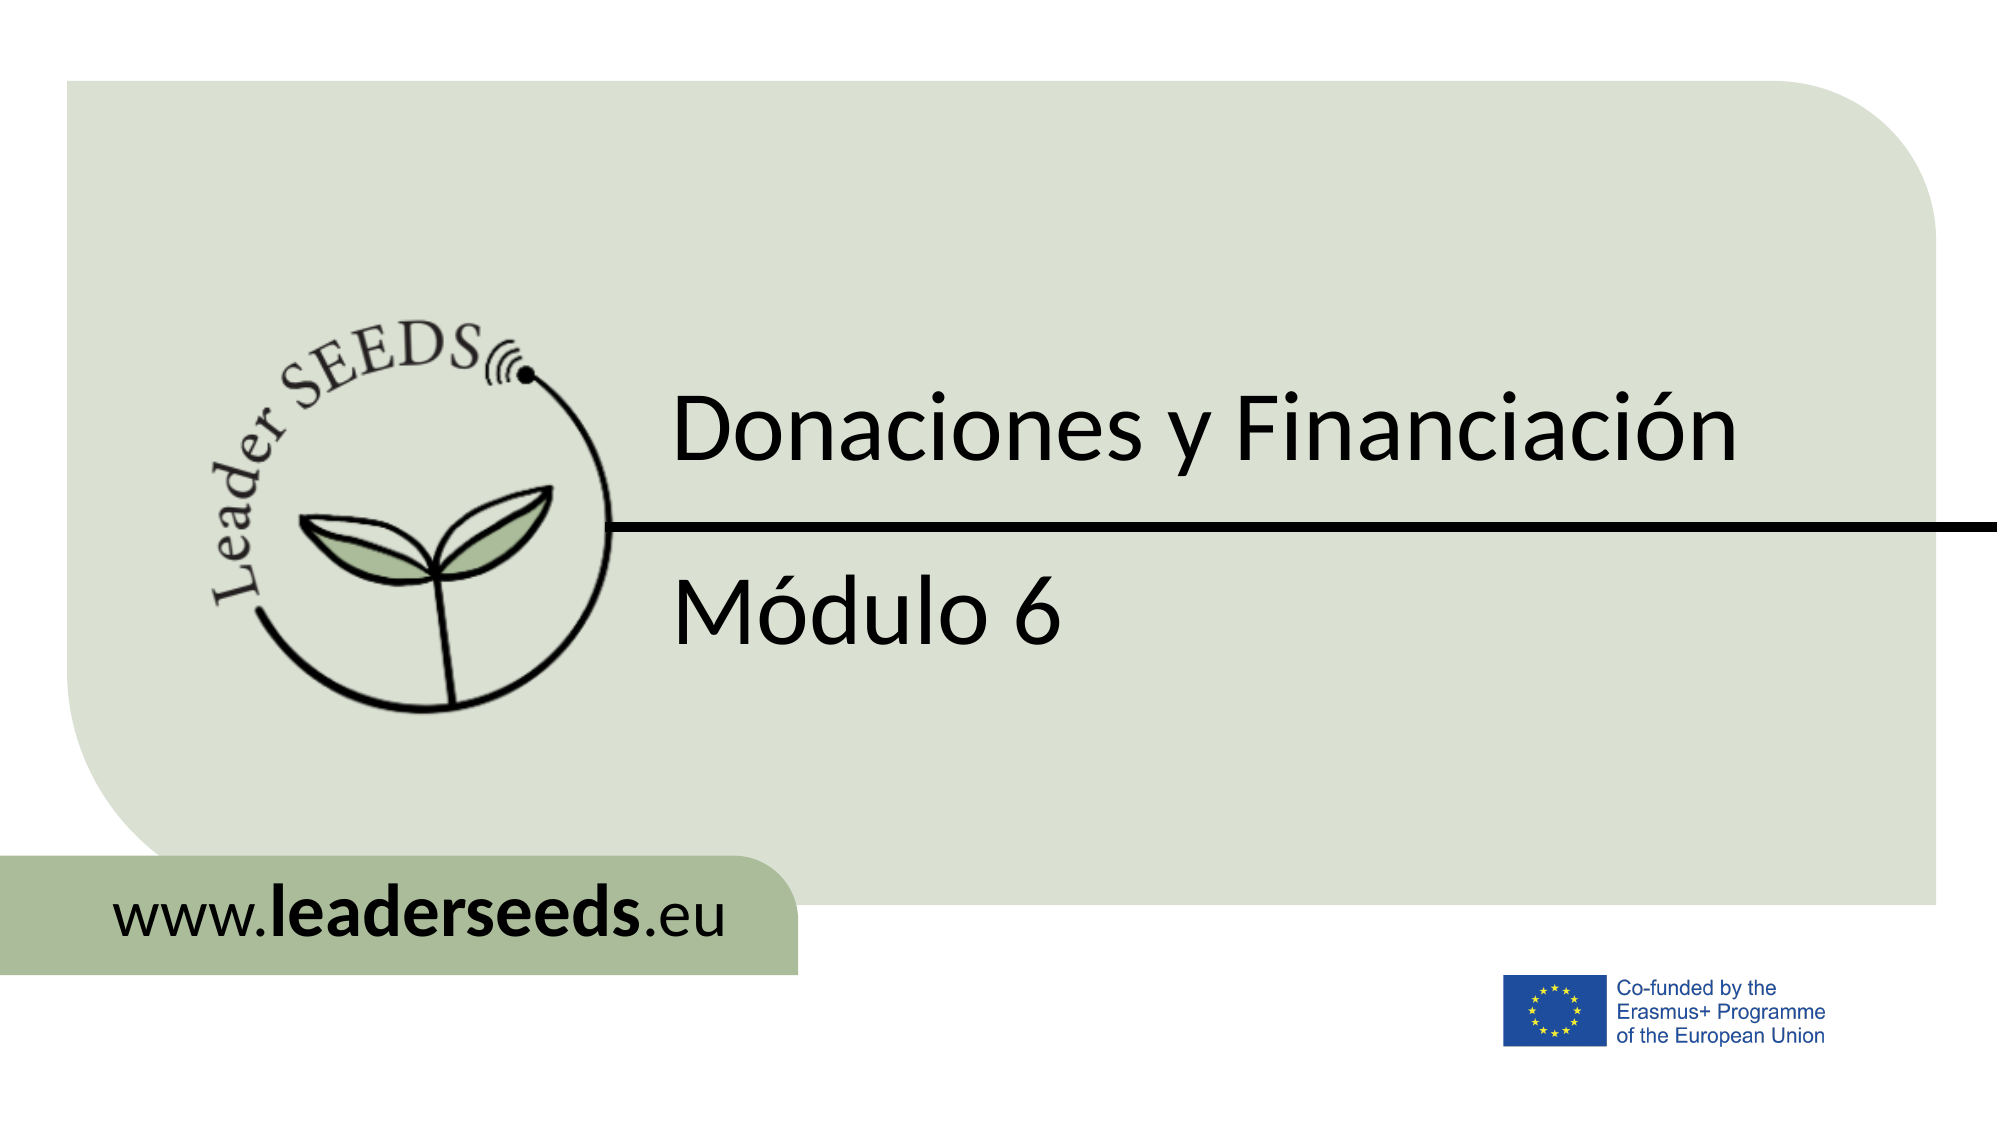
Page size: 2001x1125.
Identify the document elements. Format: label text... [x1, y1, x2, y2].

list www.leaderseeds.eu [98, 852, 926, 971]
list Donaciones y Financiación [656, 366, 1939, 485]
text_box Módulo 6 [656, 550, 1939, 669]
